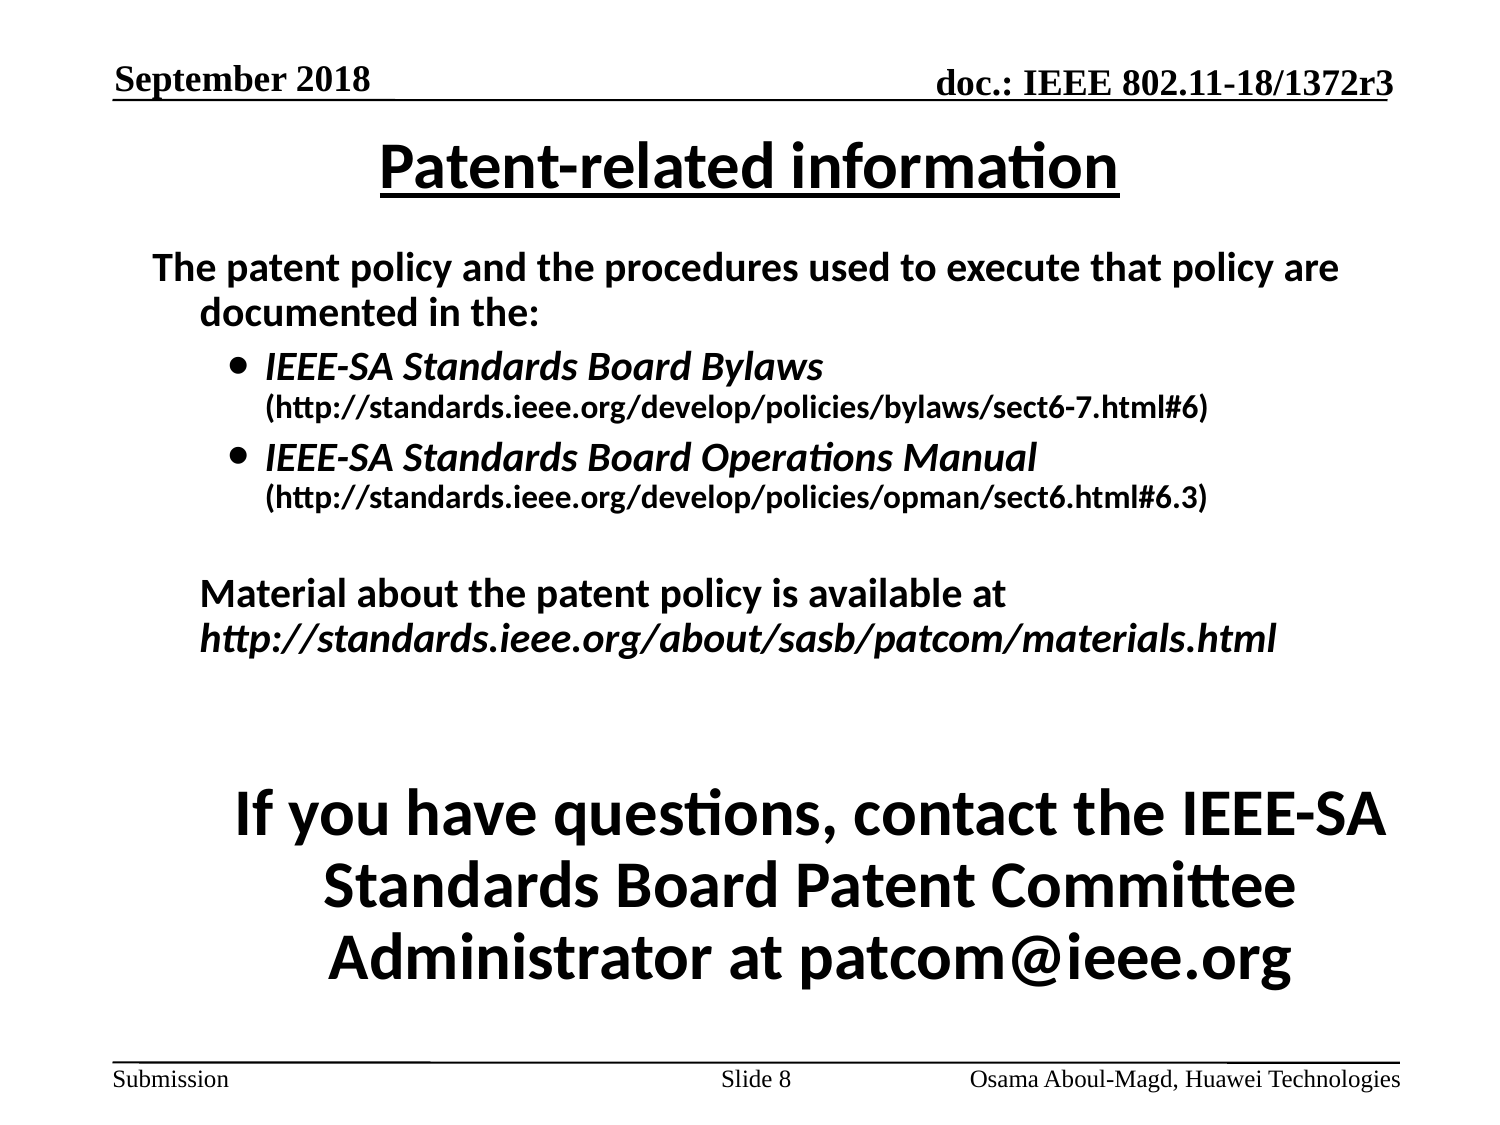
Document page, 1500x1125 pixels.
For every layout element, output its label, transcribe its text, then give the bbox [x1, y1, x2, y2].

footer Osama Aboul-Magd, Huawei Technologies [878, 1061, 1402, 1093]
slide_number Slide 8 [712, 1061, 800, 1123]
title Patent-related information [112, 74, 1388, 237]
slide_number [114, 54, 423, 100]
list The patent policy and the procedures used to execute that policy are documented in the: IEEE-SA Standards Board Bylaws (http://standards.ieee.org/develop/policies/bylaws/sect6-7.html#6) IEEE-SA Standards Board Operations Manual (http://standards.ieee.org/develop/policies/opman/sect6.html#6.3) Material about the patent policy is available at http://standards.ieee.org/about/sasb/patcom/materials.html If you have questions, contact the IEEE-SA Standards Board Patent Committee Administrator at patcom@ieee.org [62, 237, 1438, 913]
